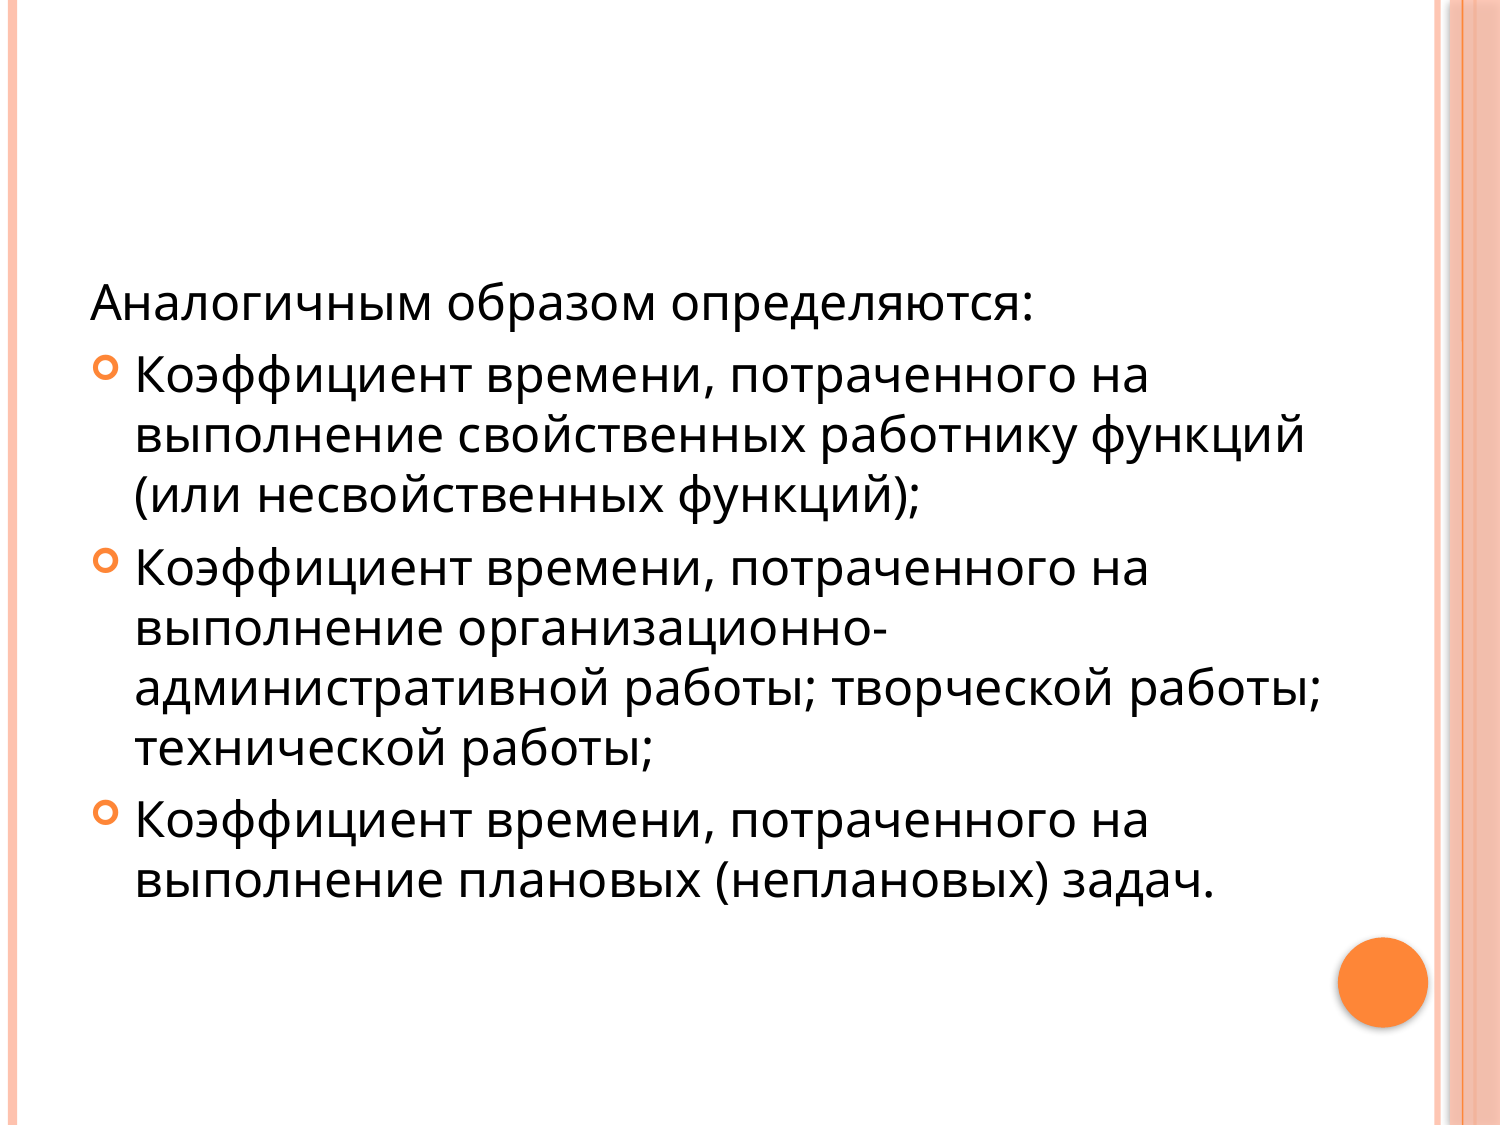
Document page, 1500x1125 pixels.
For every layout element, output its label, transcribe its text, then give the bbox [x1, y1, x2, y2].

list Аналогичным образом определяются: Коэффициент времени, потраченного на выполнение свойственных работнику функций (или несвойственных функций); Коэффициент времени, потраченного на выполнение организационно-административной работы; творческой работы; технической работы; Коэффициент времени, потраченного на выполнение плановых (неплановых) задач. [74, 262, 1365, 1063]
